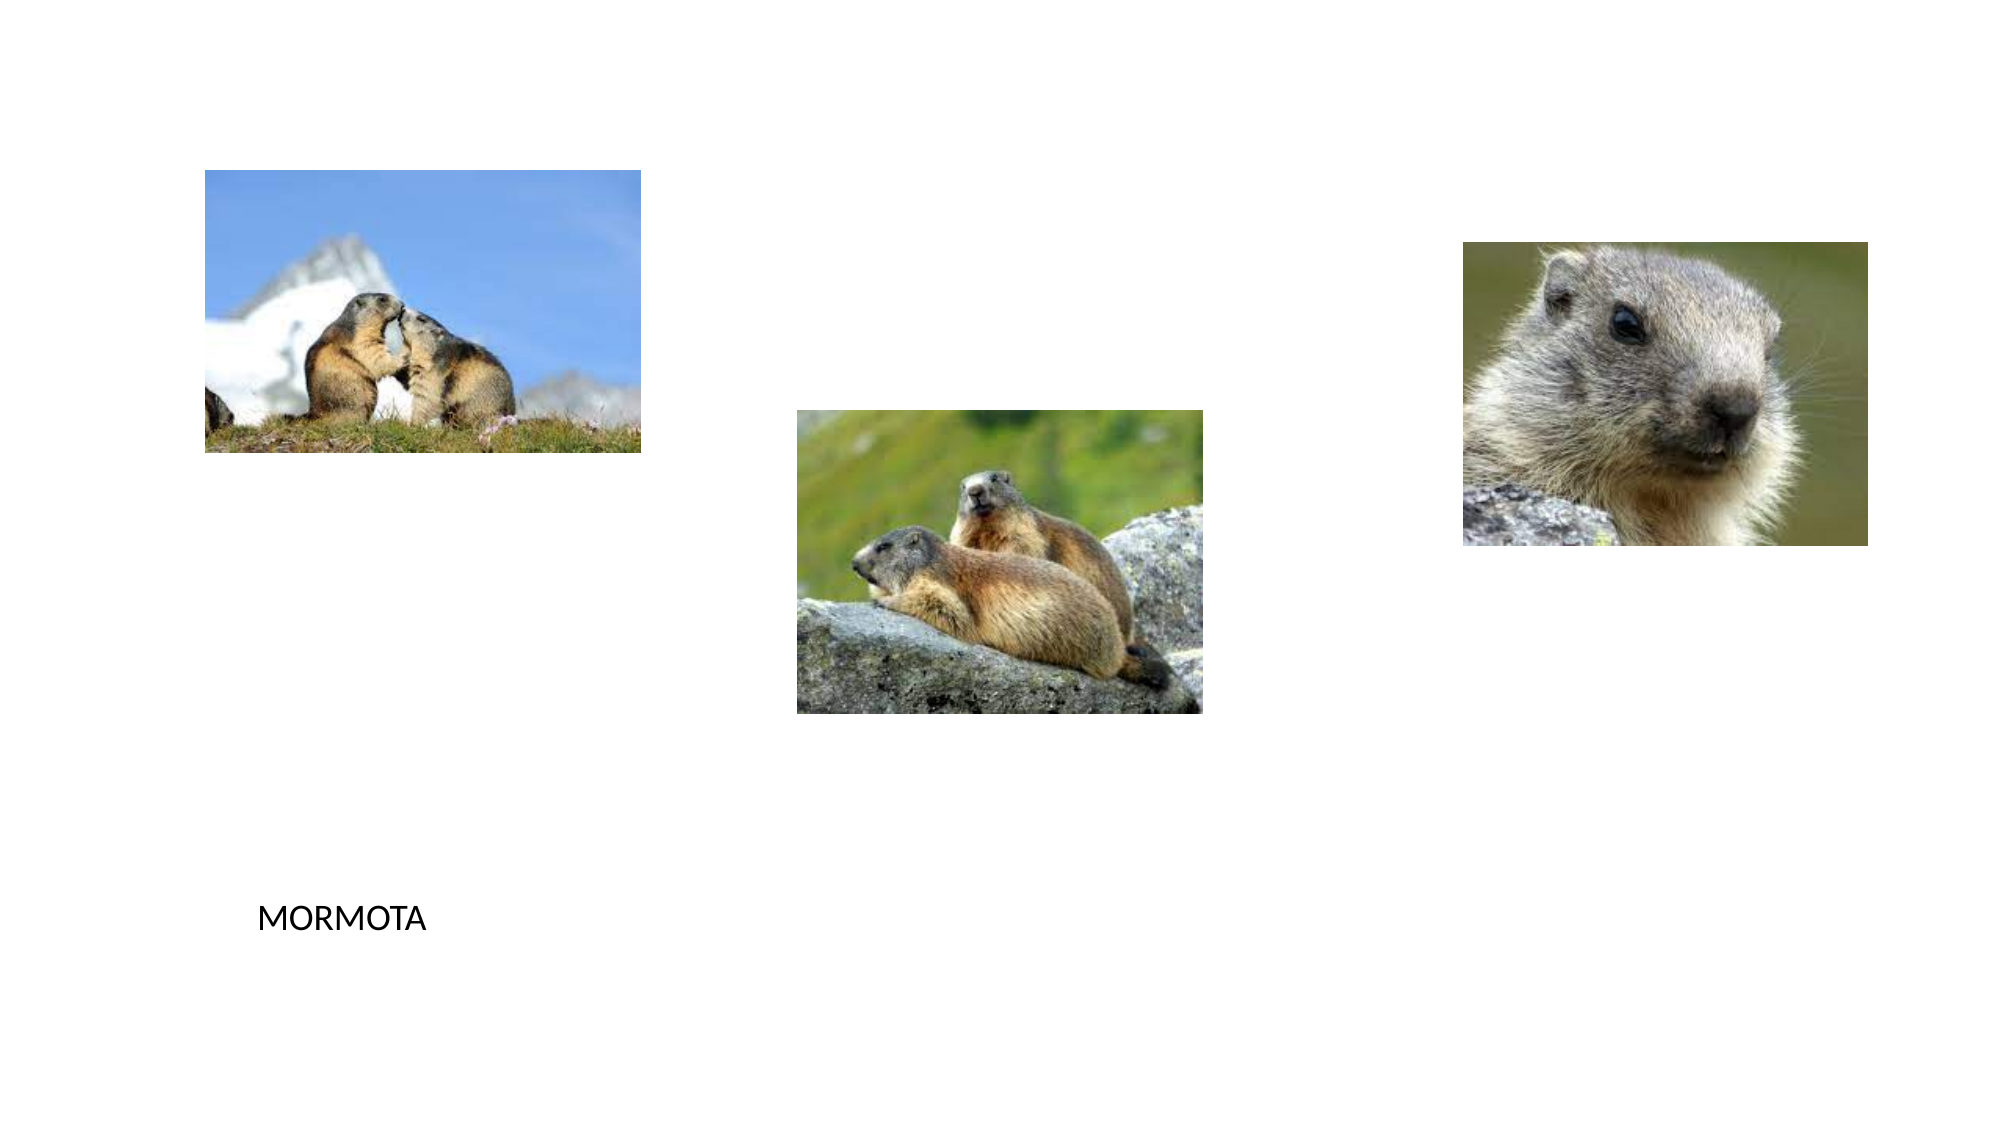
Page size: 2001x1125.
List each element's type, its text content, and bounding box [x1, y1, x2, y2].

text_box MORMOTA [242, 885, 1045, 946]
picture [205, 170, 641, 453]
picture [1462, 242, 1868, 546]
picture [797, 410, 1203, 715]
